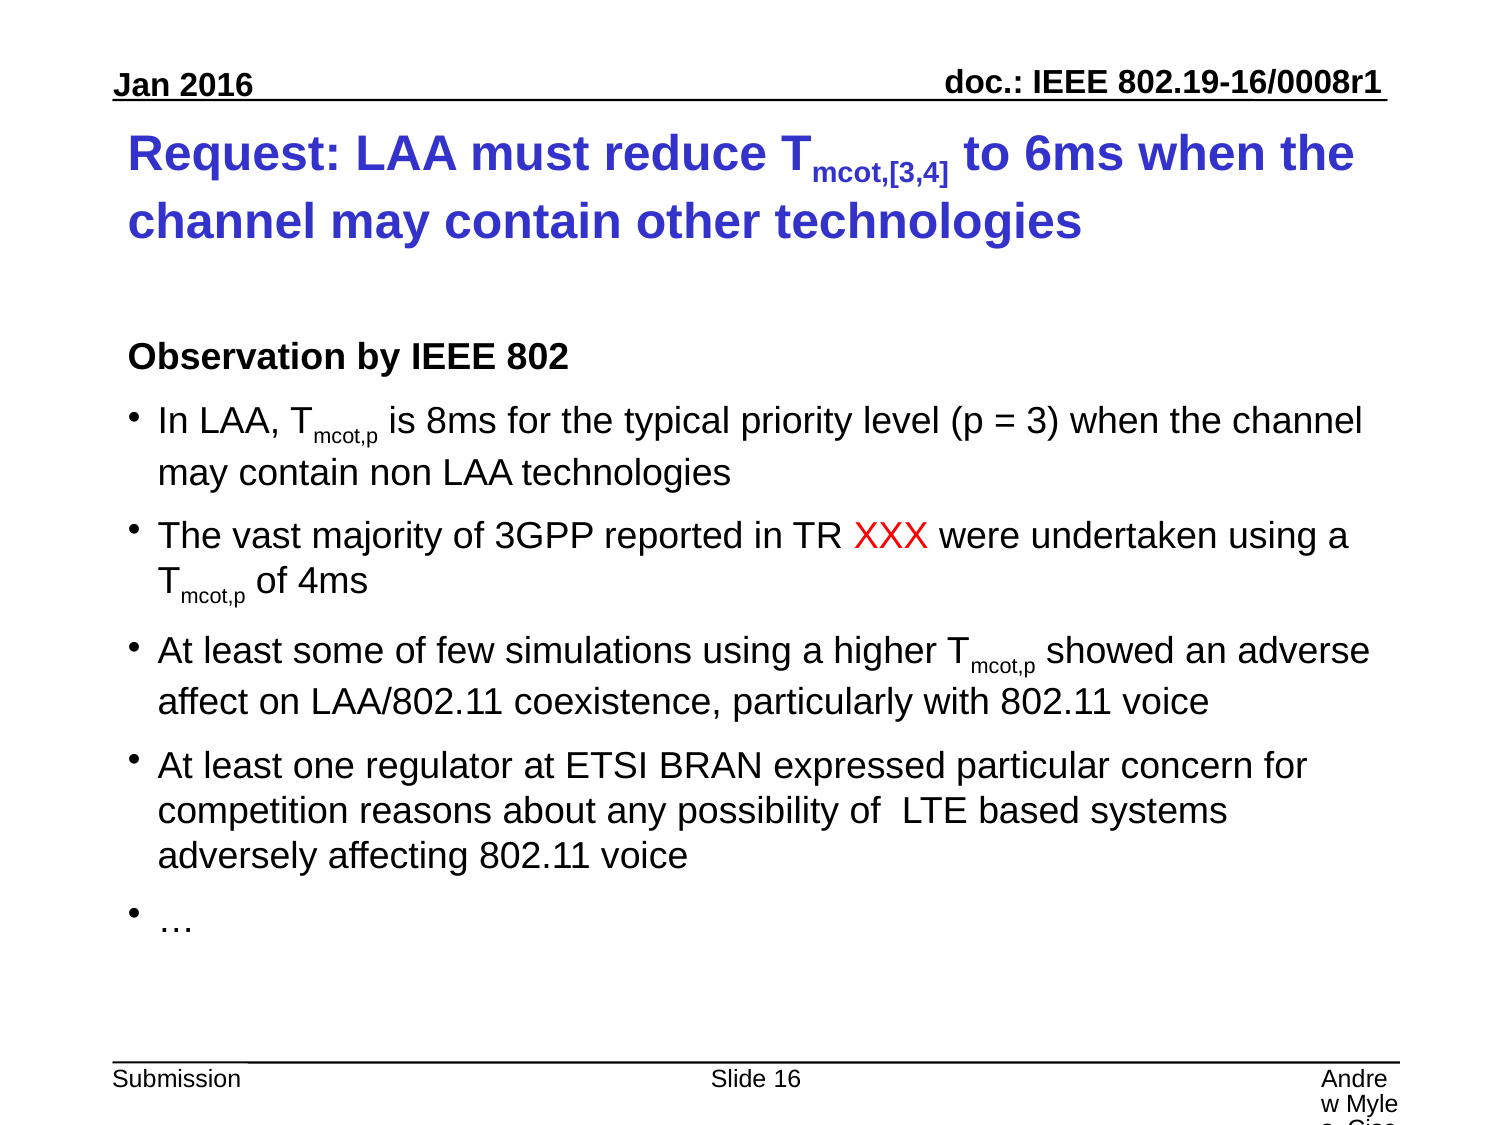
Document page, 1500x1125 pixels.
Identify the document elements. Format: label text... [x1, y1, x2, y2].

footer Andrew Myles, Cisco [1320, 1061, 1402, 1093]
title Request: LAA must reduce Tmcot,[3,4] to 6ms when the channel may contain other technologies [112, 112, 1388, 288]
slide_number Slide 16 [709, 1061, 803, 1093]
list Observation by IEEE 802 In LAA, Tmcot,p is 8ms for the typical priority level (p = 3) when the channel may contain non LAA technologies The vast majority of 3GPP reported in TR XXX were undertaken using a Tmcot,p of 4ms At least some of few simulations using a higher Tmcot,p showed an adverse affect on LAA/802.11 coexistence, particularly with 802.11 voice At least one regulator at ETSI BRAN expressed particular concern for competition reasons about any possibility of LTE based systems adversely affecting 802.11 voice … [112, 324, 1388, 1000]
